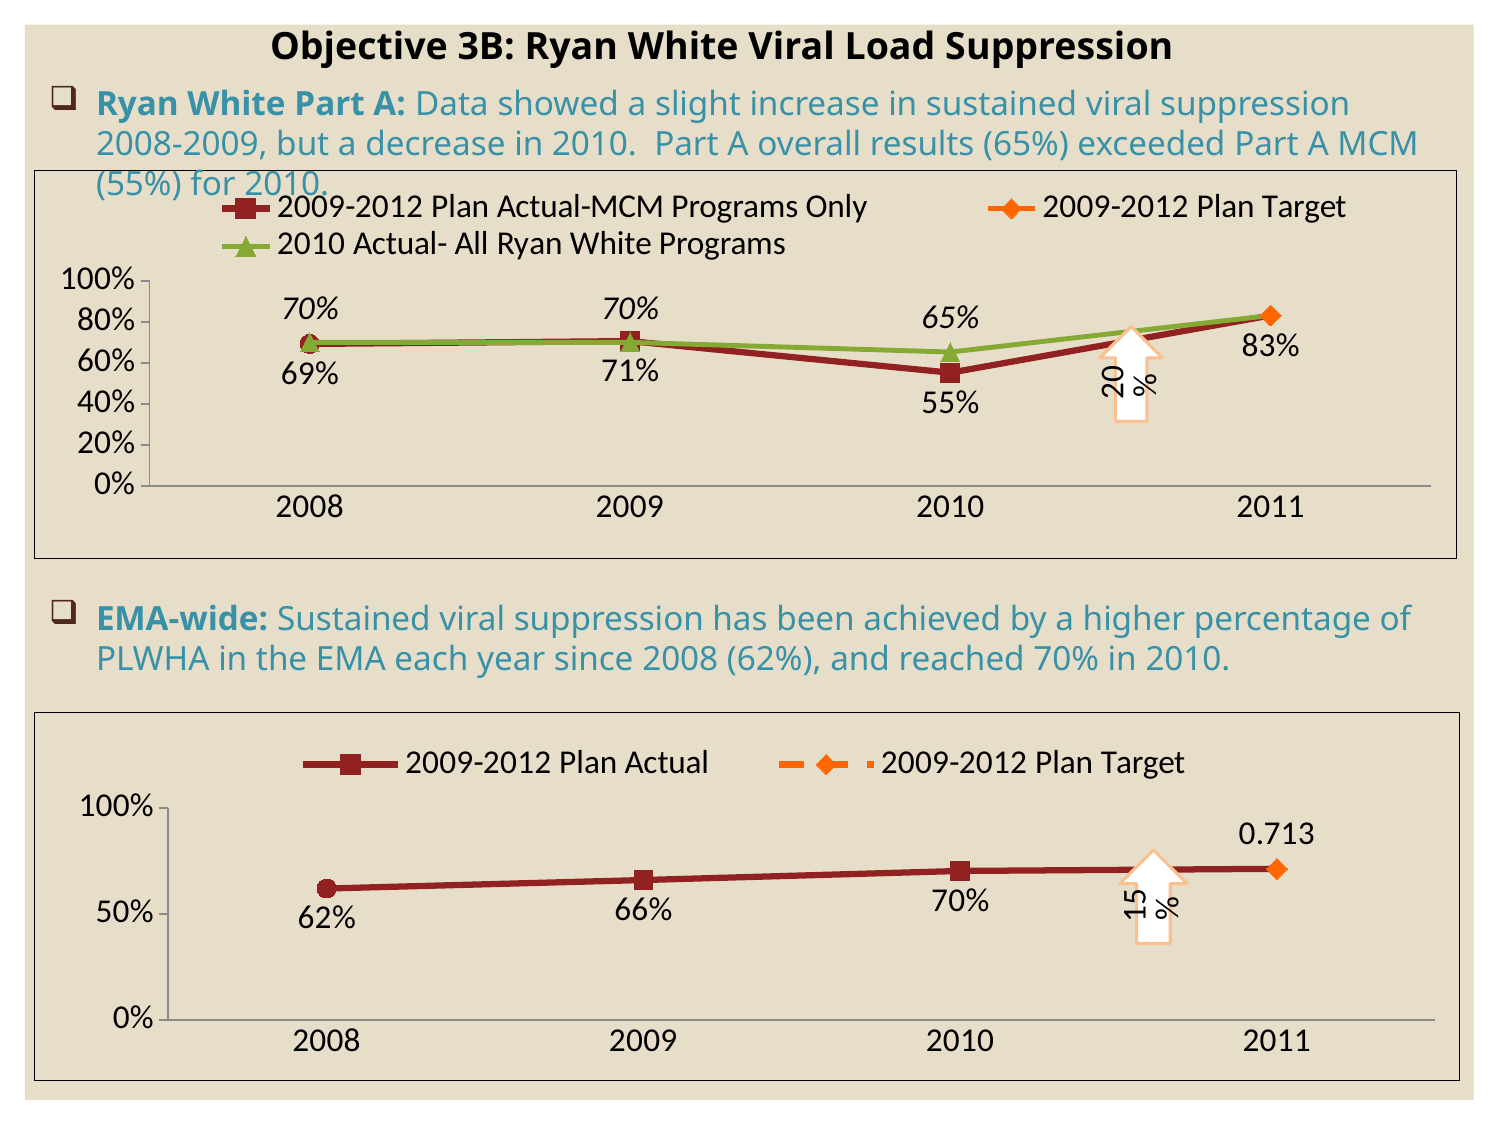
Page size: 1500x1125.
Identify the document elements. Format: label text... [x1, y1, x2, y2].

text_box Objective 3B: Ryan White Viral Load Suppression [255, 14, 1190, 75]
chart [34, 170, 1457, 559]
chart [33, 712, 1460, 1081]
text_box EMA-wide: Sustained viral suppression has been achieved by a higher percentage of PLWHA in the EMA each year since 2008 (62%), and reached 70% in 2010. [34, 589, 1460, 685]
text_box Ryan White Part A: Data showed a slight increase in sustained viral suppression 2008-2009, but a decrease in 2010. Part A overall results (65%) exceeded Part A MCM (55%) for 2010. [34, 74, 1460, 173]
